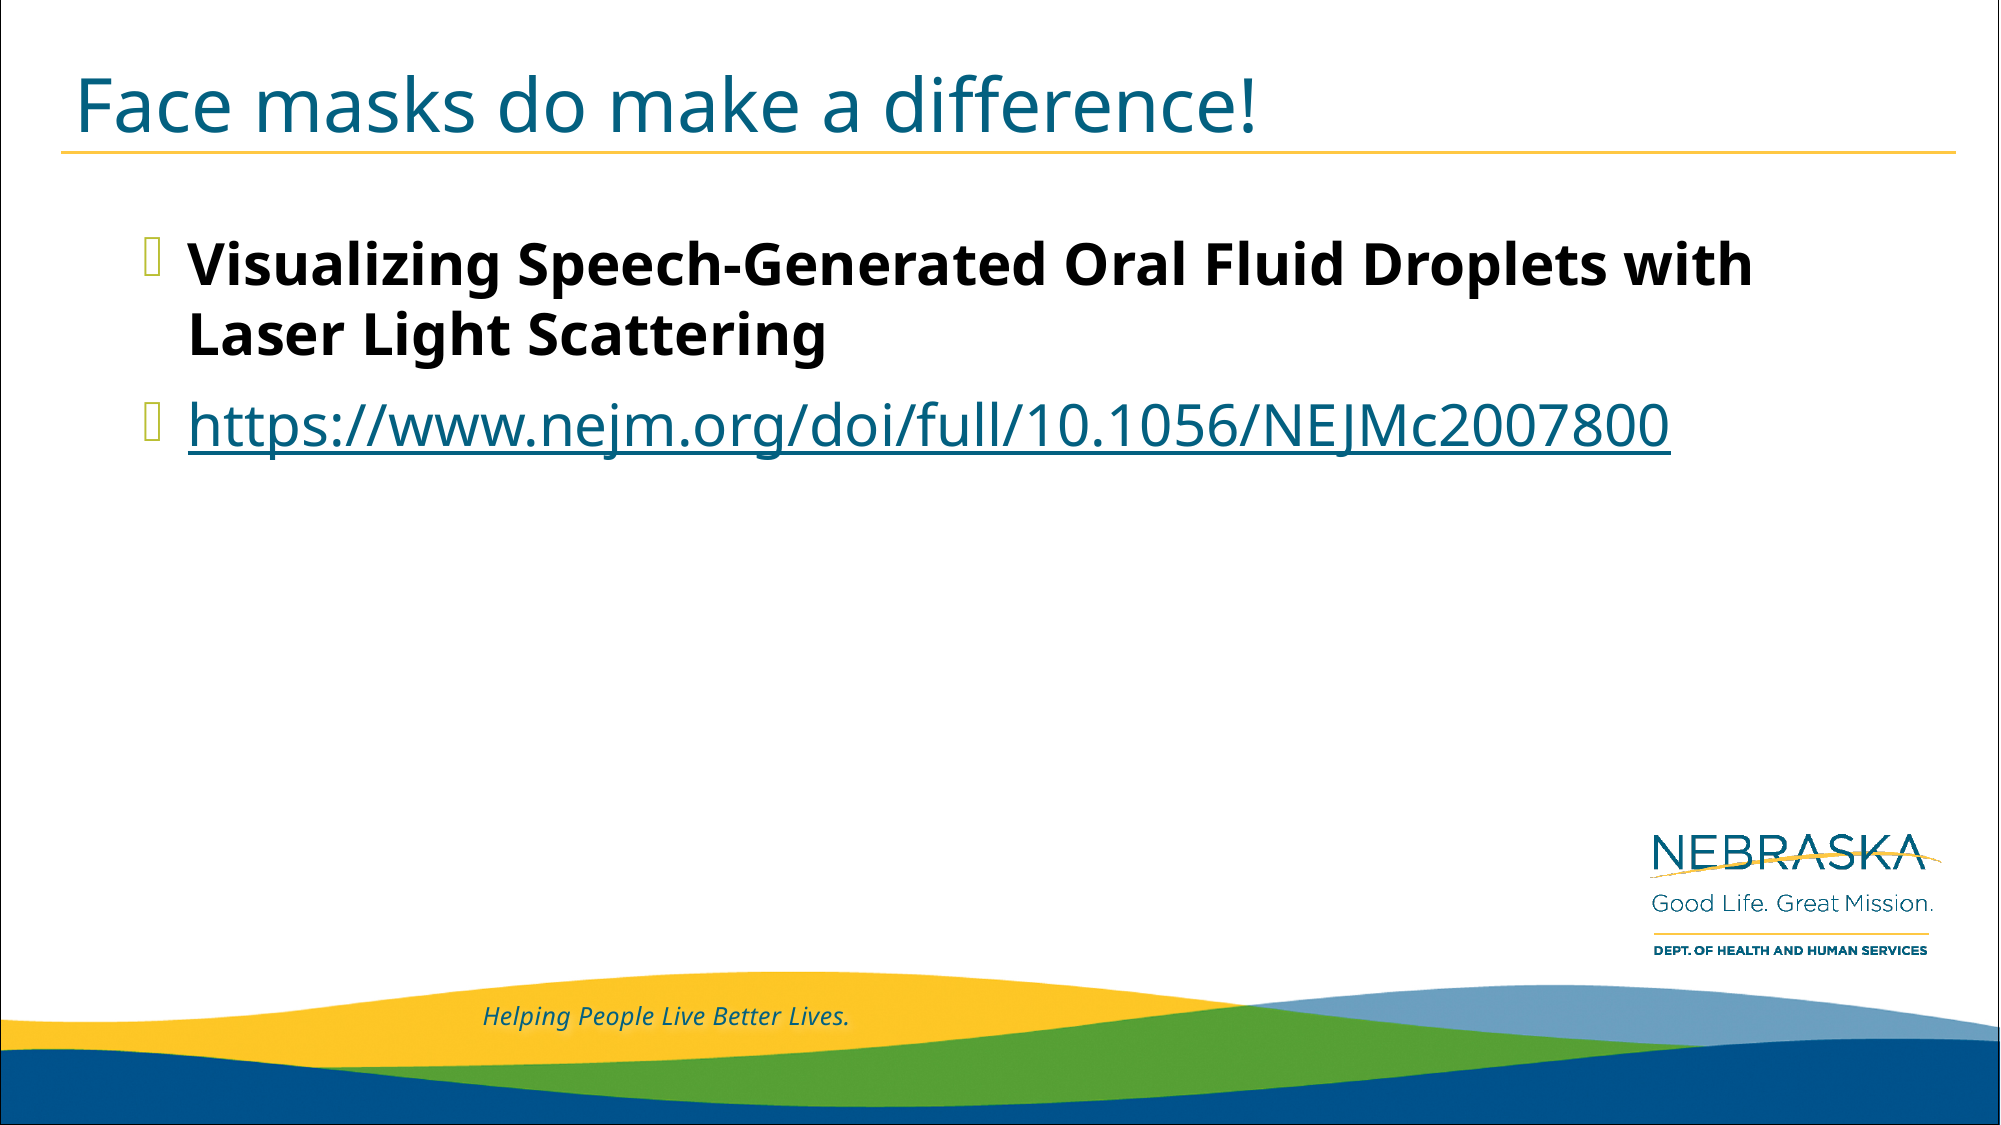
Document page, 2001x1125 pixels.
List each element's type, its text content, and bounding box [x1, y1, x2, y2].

picture [1, 0, 1998, 1124]
title Face masks do make a difference! [59, 59, 1955, 175]
list Visualizing Speech-Generated Oral Fluid Droplets with Laser Light Scattering https://www.nejm.org/doi/full/10.1056/NEJMc2007800 [22, 219, 1918, 978]
